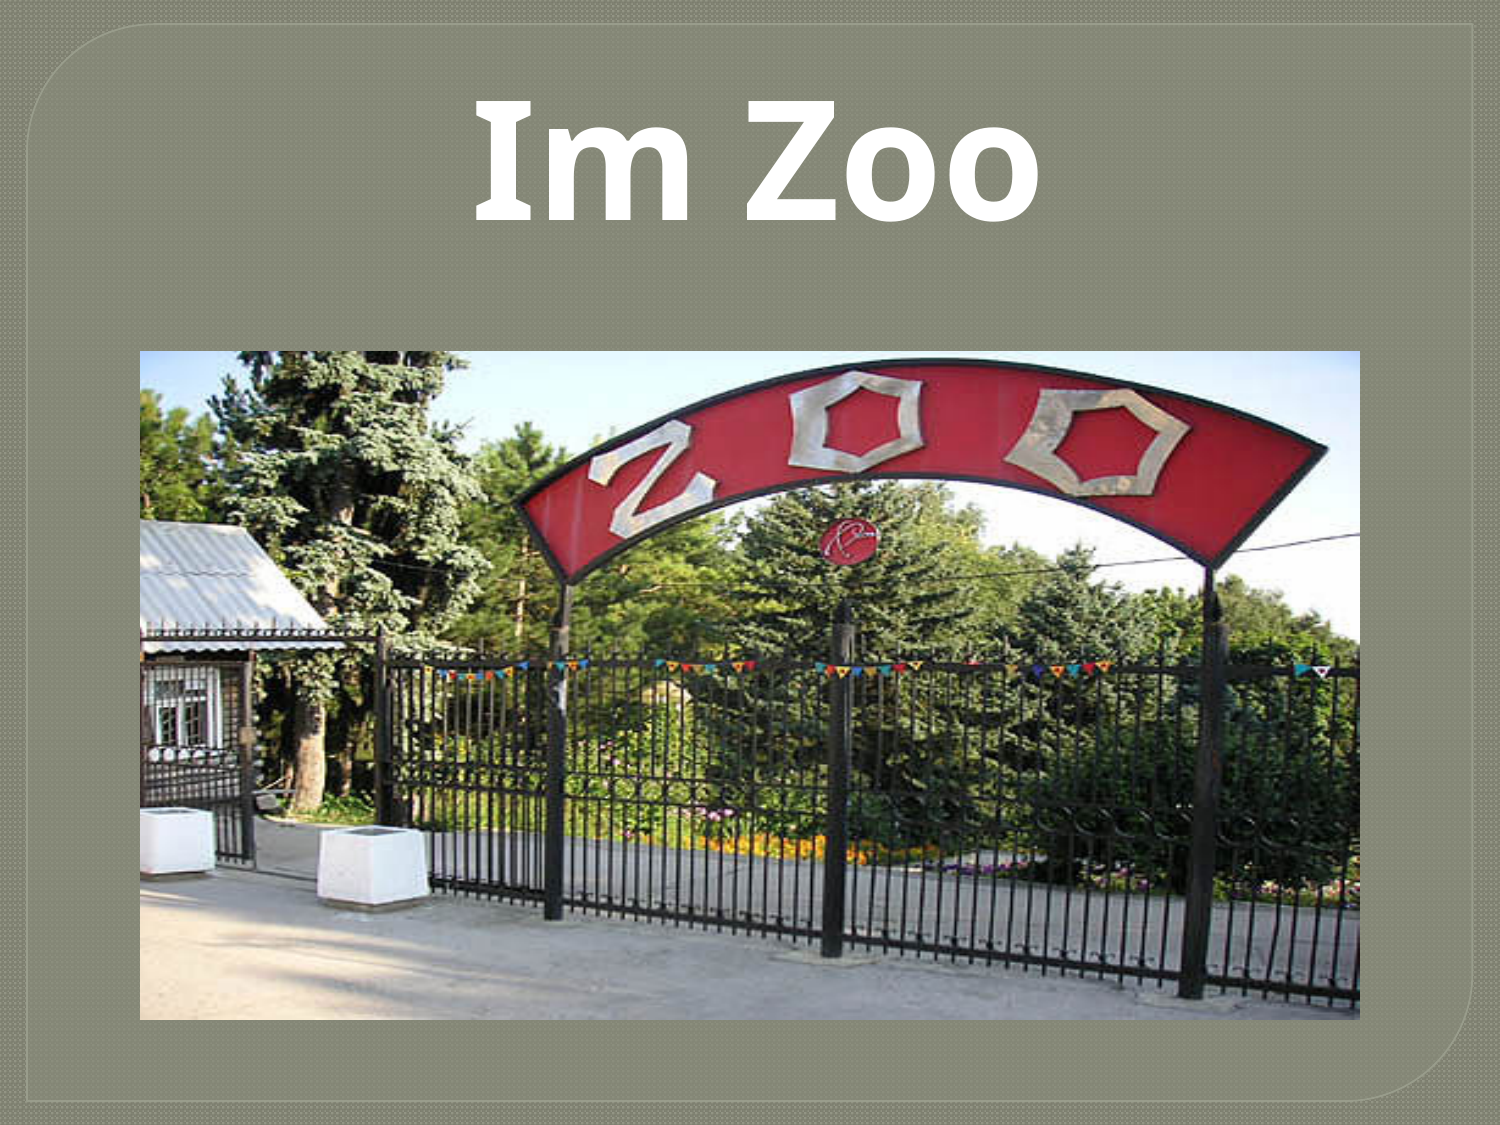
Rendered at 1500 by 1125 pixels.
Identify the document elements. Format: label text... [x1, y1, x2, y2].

text_box Im Zoo [456, 46, 1149, 262]
picture [140, 351, 1360, 1020]
